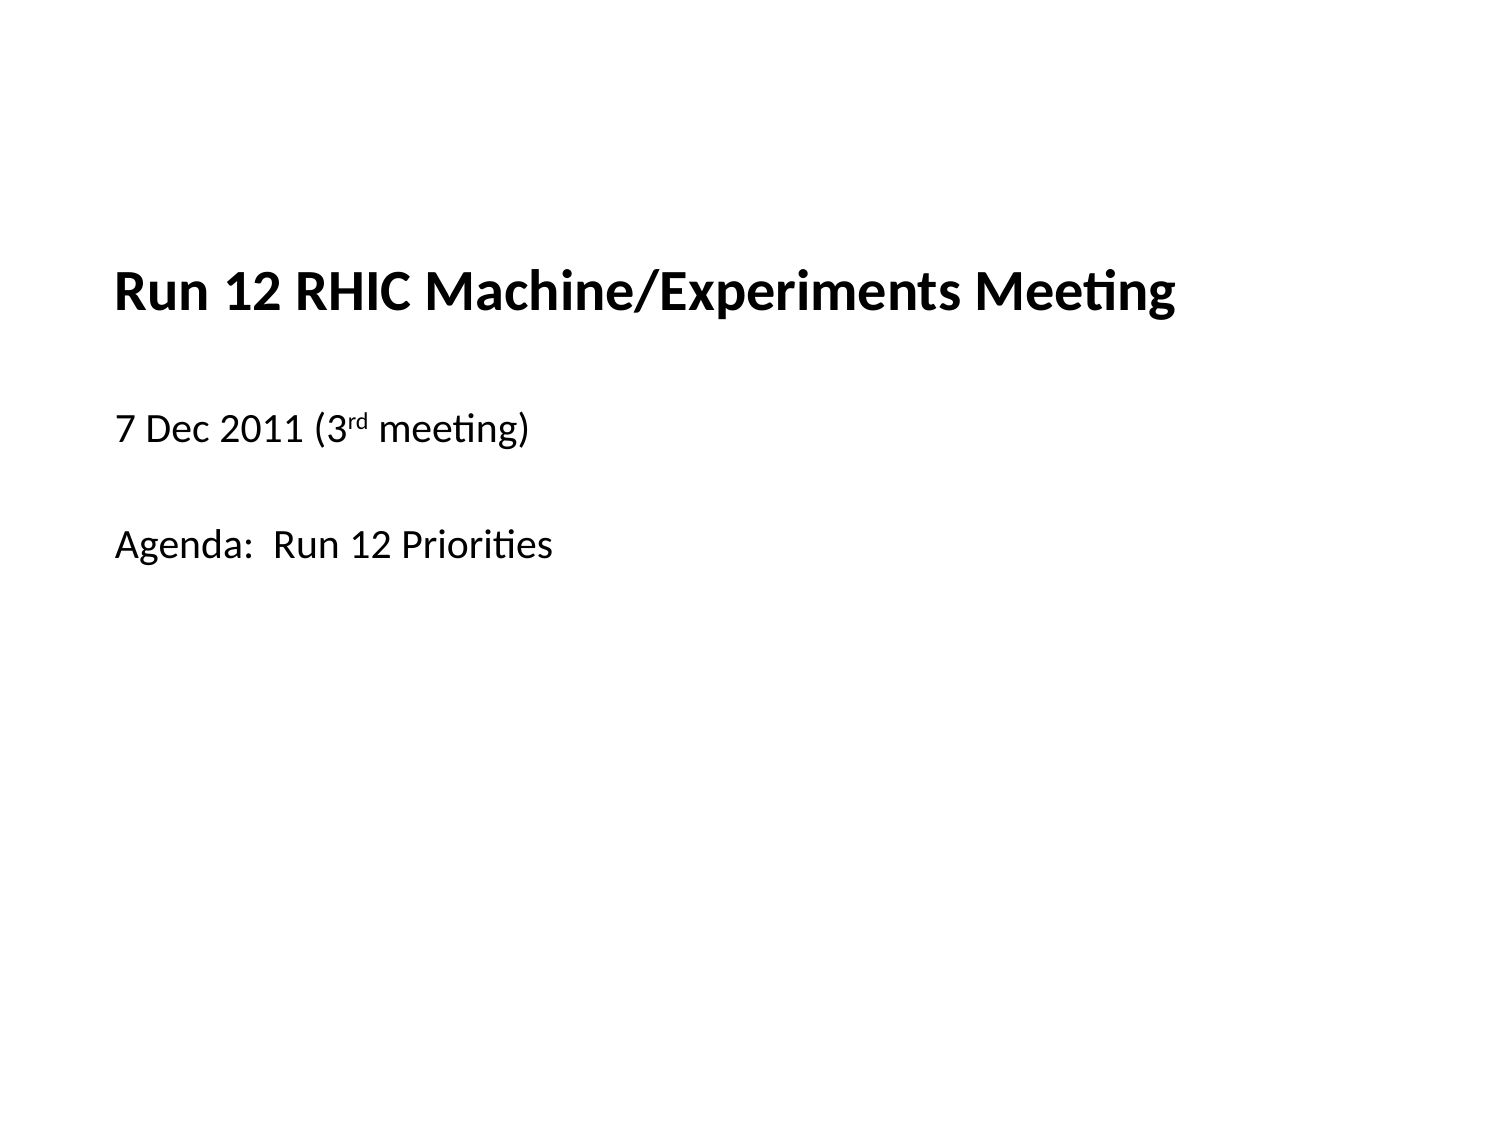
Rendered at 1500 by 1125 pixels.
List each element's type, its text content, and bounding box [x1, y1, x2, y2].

list Run 12 RHIC Machine/Experiments Meeting 7 Dec 2011 (3rd meeting) Agenda: Run 12 Priorities [99, 249, 1376, 801]
